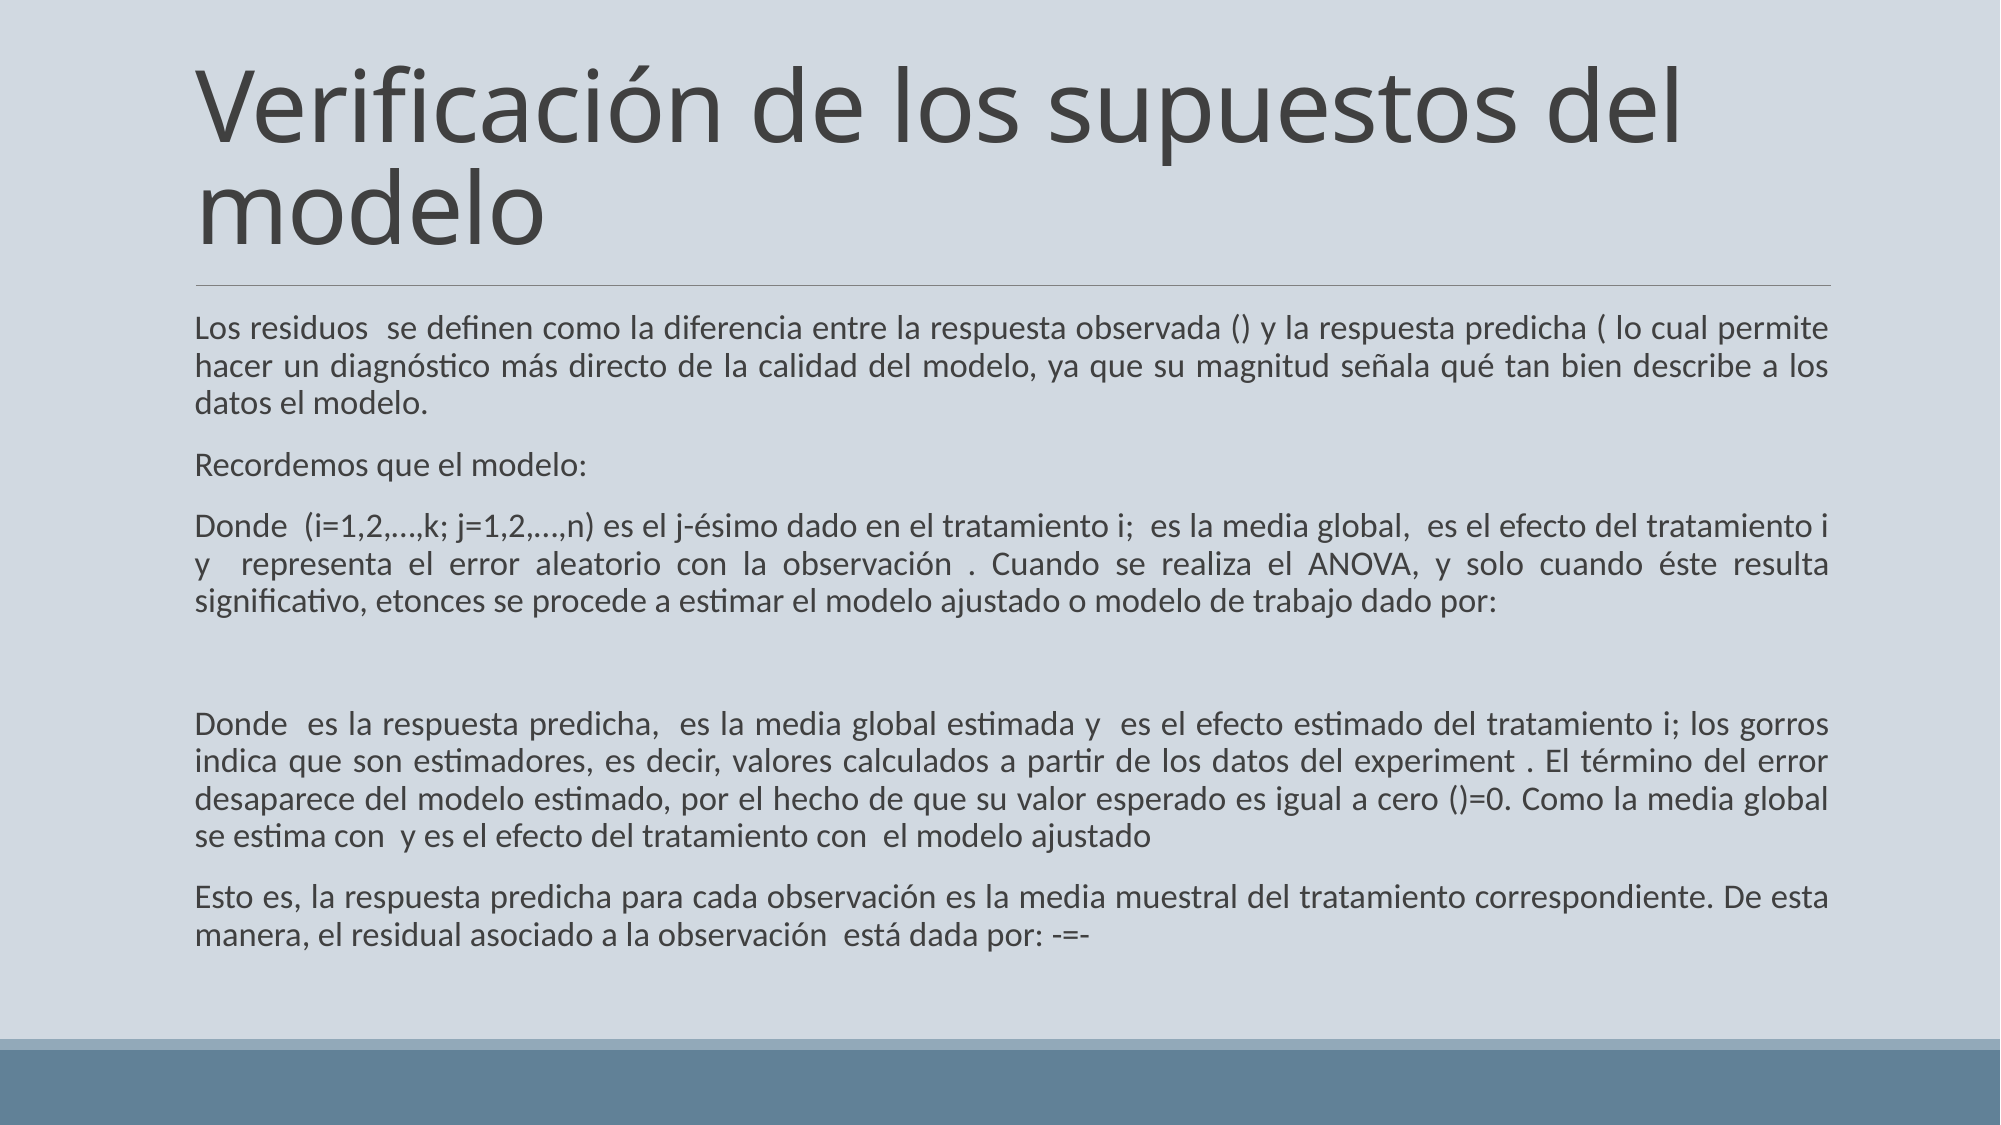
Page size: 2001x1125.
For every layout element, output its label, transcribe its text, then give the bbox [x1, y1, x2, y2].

title Verificación de los supuestos del modelo [180, 145, 1830, 273]
